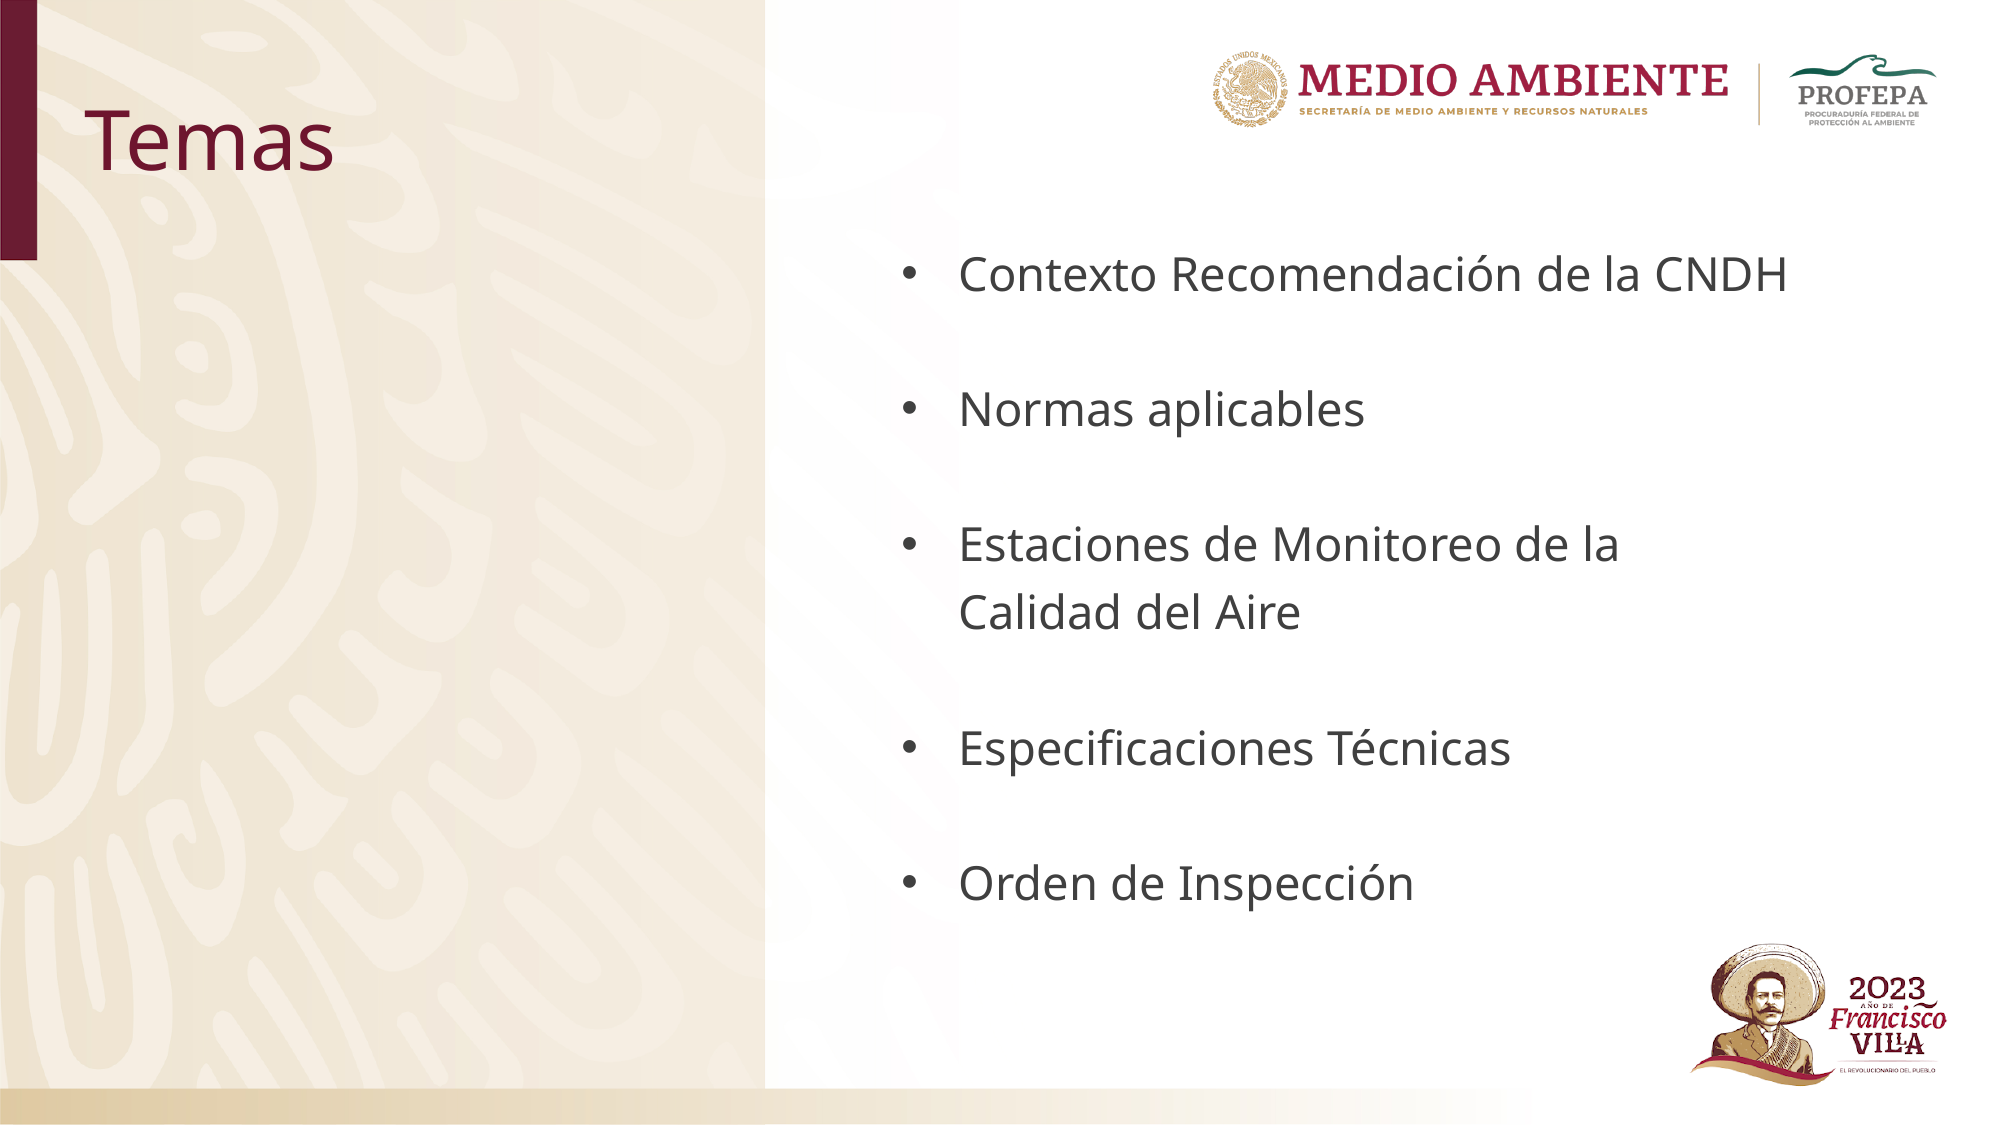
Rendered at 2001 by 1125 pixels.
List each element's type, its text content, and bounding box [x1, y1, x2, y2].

list Contexto Recomendación de la CNDH Normas aplicables Estaciones de Monitoreo de la Calidad del Aire Especificaciones Técnicas Orden de Inspección [886, 225, 1809, 940]
picture [0, 0, 2001, 1125]
title Temas [69, 91, 745, 260]
